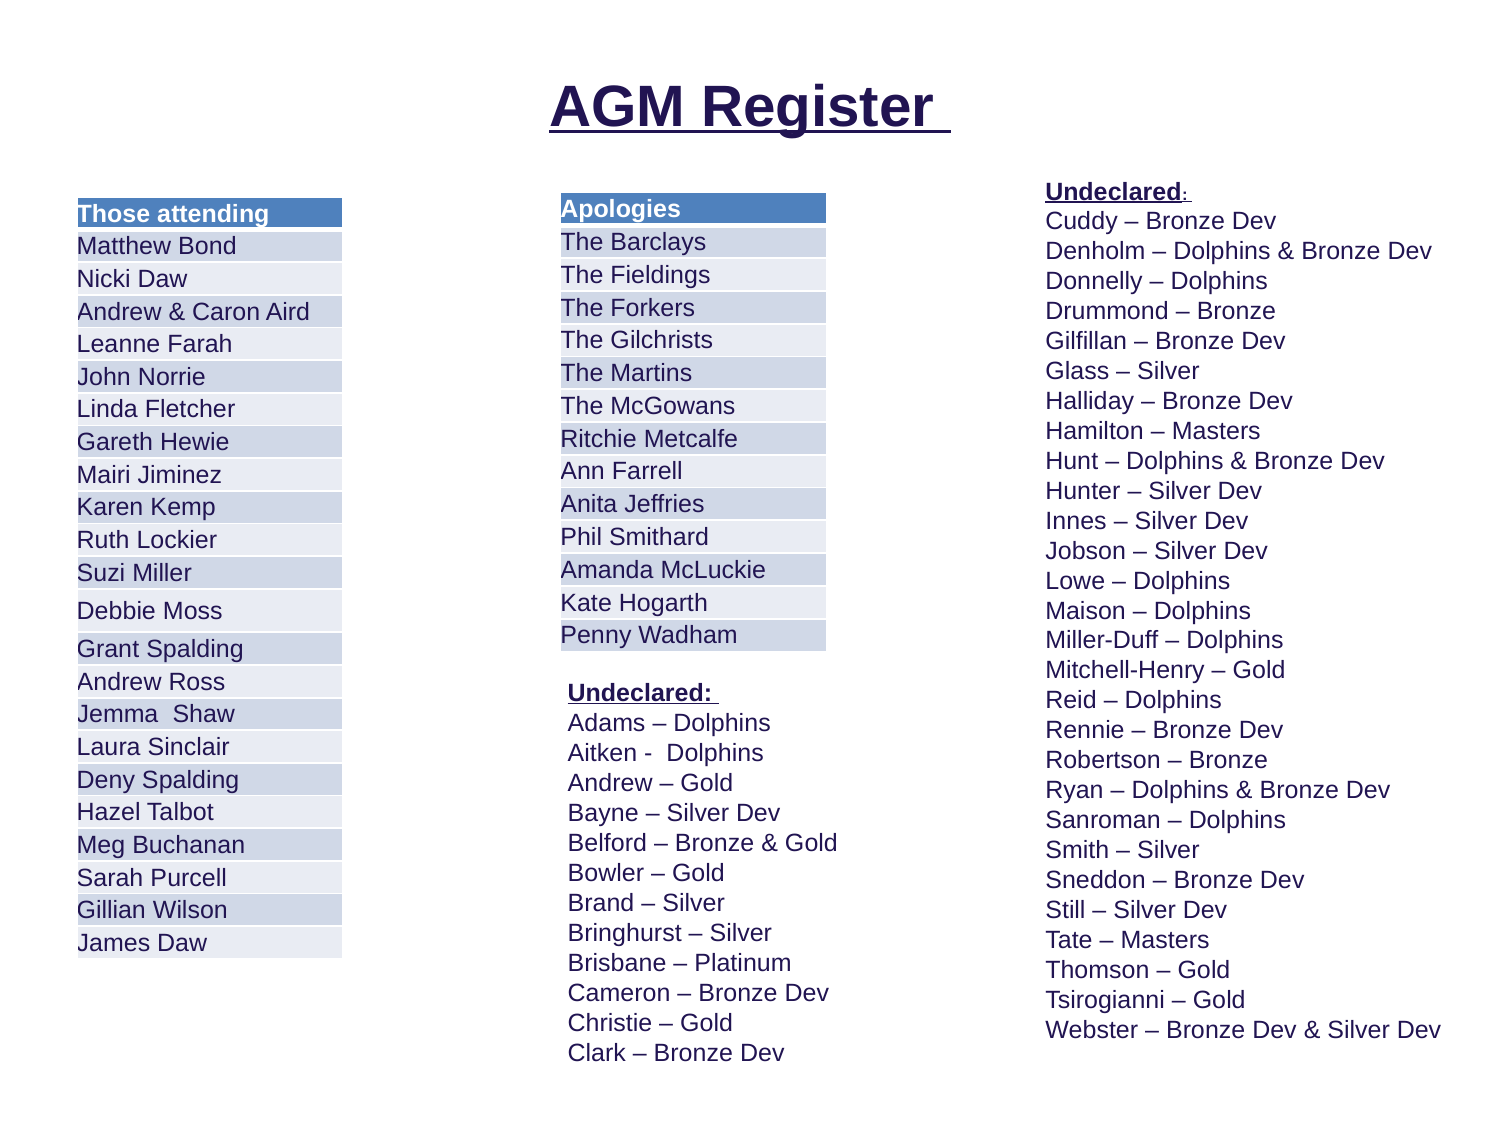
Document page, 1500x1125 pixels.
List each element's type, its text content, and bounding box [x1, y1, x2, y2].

table_cell Phil Smithard [561, 521, 826, 552]
table_header Those attending [78, 198, 342, 227]
table_cell Penny Wadham [561, 620, 826, 651]
table_cell The Fieldings [561, 259, 826, 290]
table_cell Hazel Talbot [78, 796, 342, 827]
table_cell Leanne Farah [78, 328, 342, 359]
table_cell Debbie Moss [78, 590, 342, 631]
table_cell Ritchie Metcalfe [561, 423, 826, 454]
table_cell Grant Spalding [78, 633, 342, 664]
table_cell Sarah Purcell [78, 862, 342, 893]
table_cell Linda Fletcher [78, 394, 342, 425]
table_cell James Daw [78, 927, 342, 958]
table_cell Meg Buchanan [78, 829, 342, 860]
table_cell The Gilchrists [561, 325, 826, 356]
table_cell John Norrie [78, 361, 342, 392]
table_cell Andrew Ross [78, 666, 342, 697]
title AGM Register [75, 45, 1425, 161]
text_box Undeclared: Cuddy – Bronze Dev Denholm – Dolphins & Bronze Dev Donnelly – Dolphins Drummond – Bronze Gilfillan – Bronze Dev Glass – Silver Halliday – Bronze Dev Hamilton – Masters Hunt – Dolphins & Bronze Dev Hunter – Silver Dev Innes – Silver Dev Jobson – Silver Dev Lowe – Dolphins Maison – Dolphins Miller-Duff – Dolphins Mitchell-Henry – Gold Reid – Dolphins Rennie – Bronze Dev Robertson – Bronze Ryan – Dolphins & Bronze Dev Sanroman – Dolphins Smith – Silver Sneddon – Bronze Dev Still – Silver Dev Tate – Masters Thomson – Gold Tsirogianni – Gold Webster – Bronze Dev & Silver Dev [1030, 167, 1476, 1096]
table_cell Laura Sinclair [78, 731, 342, 762]
table_cell The Martins [561, 357, 826, 388]
table_cell The Barclays [561, 228, 826, 257]
table_cell Matthew Bond [78, 232, 342, 261]
table_cell Deny Spalding [78, 764, 342, 795]
table_cell Suzi Miller [78, 557, 342, 588]
table_cell Gillian Wilson [78, 894, 342, 925]
text_box Undeclared: Adams – Dolphins Aitken - Dolphins Andrew – Gold Bayne – Silver Dev Belford – Bronze & Gold Bowler – Gold Brand – Silver Bringhurst – Silver Brisbane – Platinum Cameron – Bronze Dev Christie – Gold Clark – Bronze Dev [552, 669, 998, 1119]
list [75, 161, 1425, 1080]
table_cell Mairi Jiminez [78, 459, 342, 490]
table_cell Karen Kemp [78, 492, 342, 523]
table_cell Gareth Hewie [78, 426, 342, 457]
table_cell Jemma Shaw [78, 699, 342, 729]
table_cell Ann Farrell [561, 456, 826, 487]
table_cell Amanda McLuckie [561, 554, 826, 585]
table_cell The Forkers [561, 292, 826, 323]
table_header Apologies [561, 193, 826, 223]
table_cell Ruth Lockier [78, 524, 342, 555]
table_cell Anita Jeffries [561, 488, 826, 519]
table_cell Nicki Daw [78, 263, 342, 294]
table_cell Kate Hogarth [561, 587, 826, 618]
table_cell The McGowans [561, 390, 826, 421]
table_cell Andrew & Caron Aird [78, 296, 342, 327]
